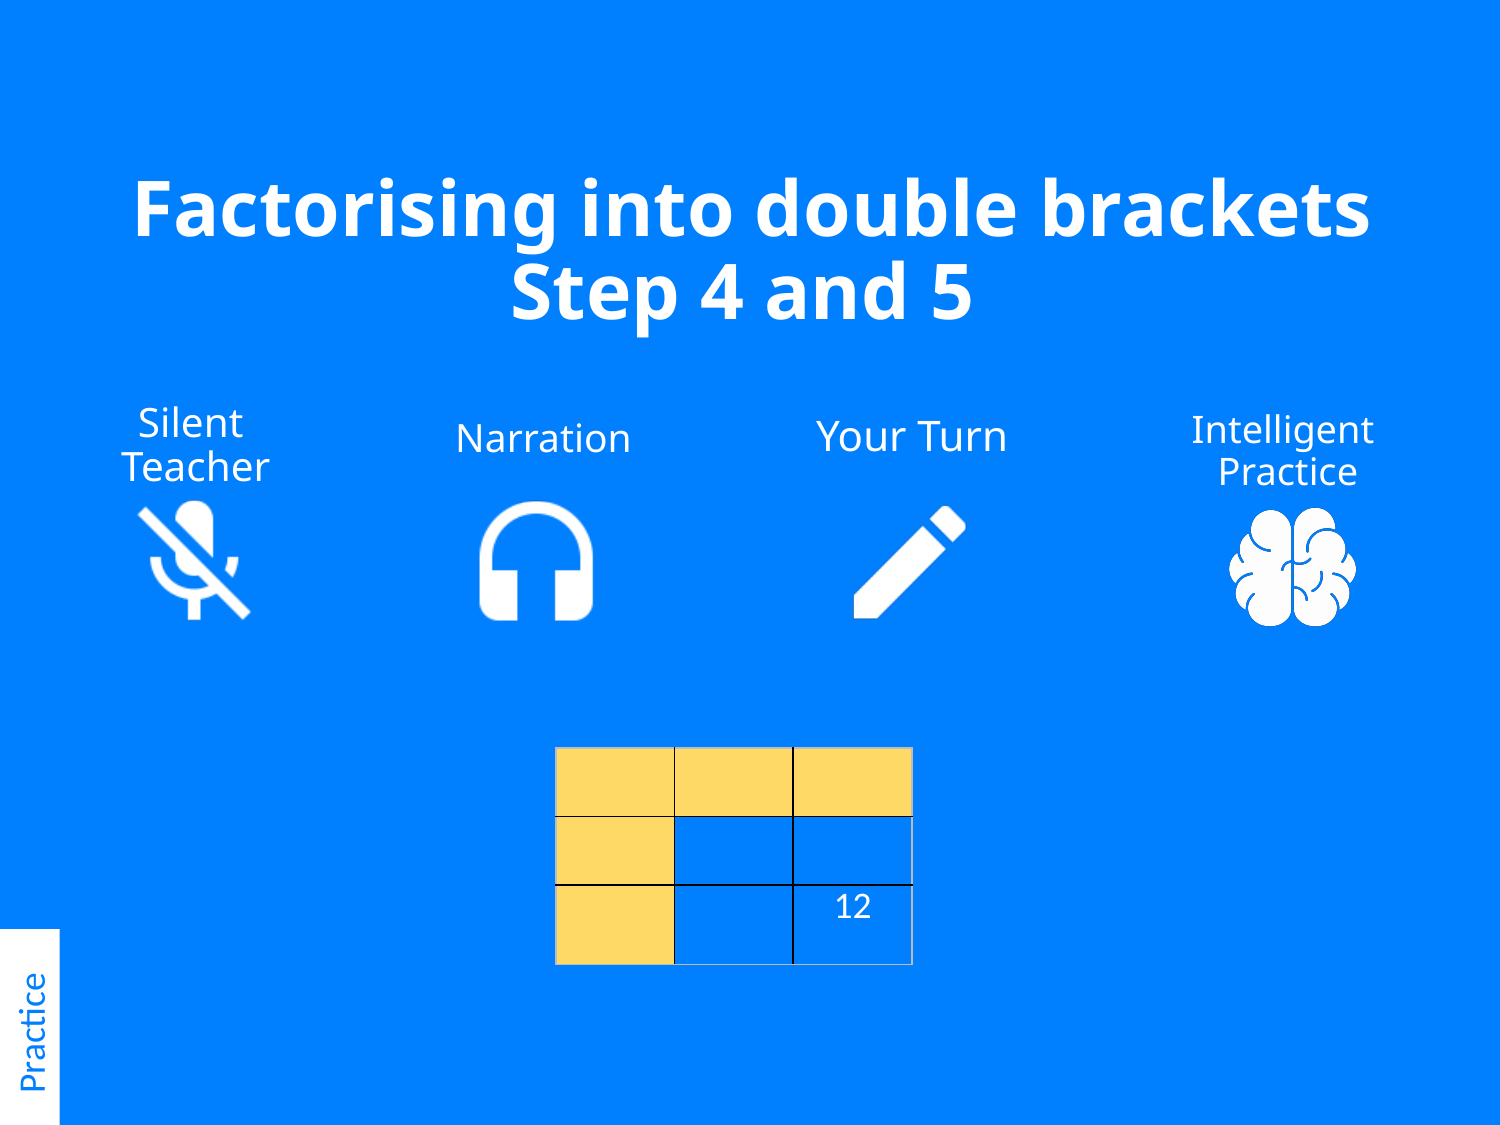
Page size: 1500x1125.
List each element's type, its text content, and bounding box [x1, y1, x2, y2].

text_box Your Turn [798, 403, 1026, 469]
title Factorising into double brackets Step 4 and 5 [103, 116, 1402, 344]
picture [119, 488, 270, 639]
text_box Practice [0, 929, 60, 1125]
text_box Silent Teacher [103, 375, 289, 498]
picture [1159, 502, 1426, 632]
text_box Intelligent Practice [1174, 371, 1402, 501]
picture [834, 487, 985, 638]
picture [461, 495, 612, 646]
text_box Narration [437, 403, 650, 469]
